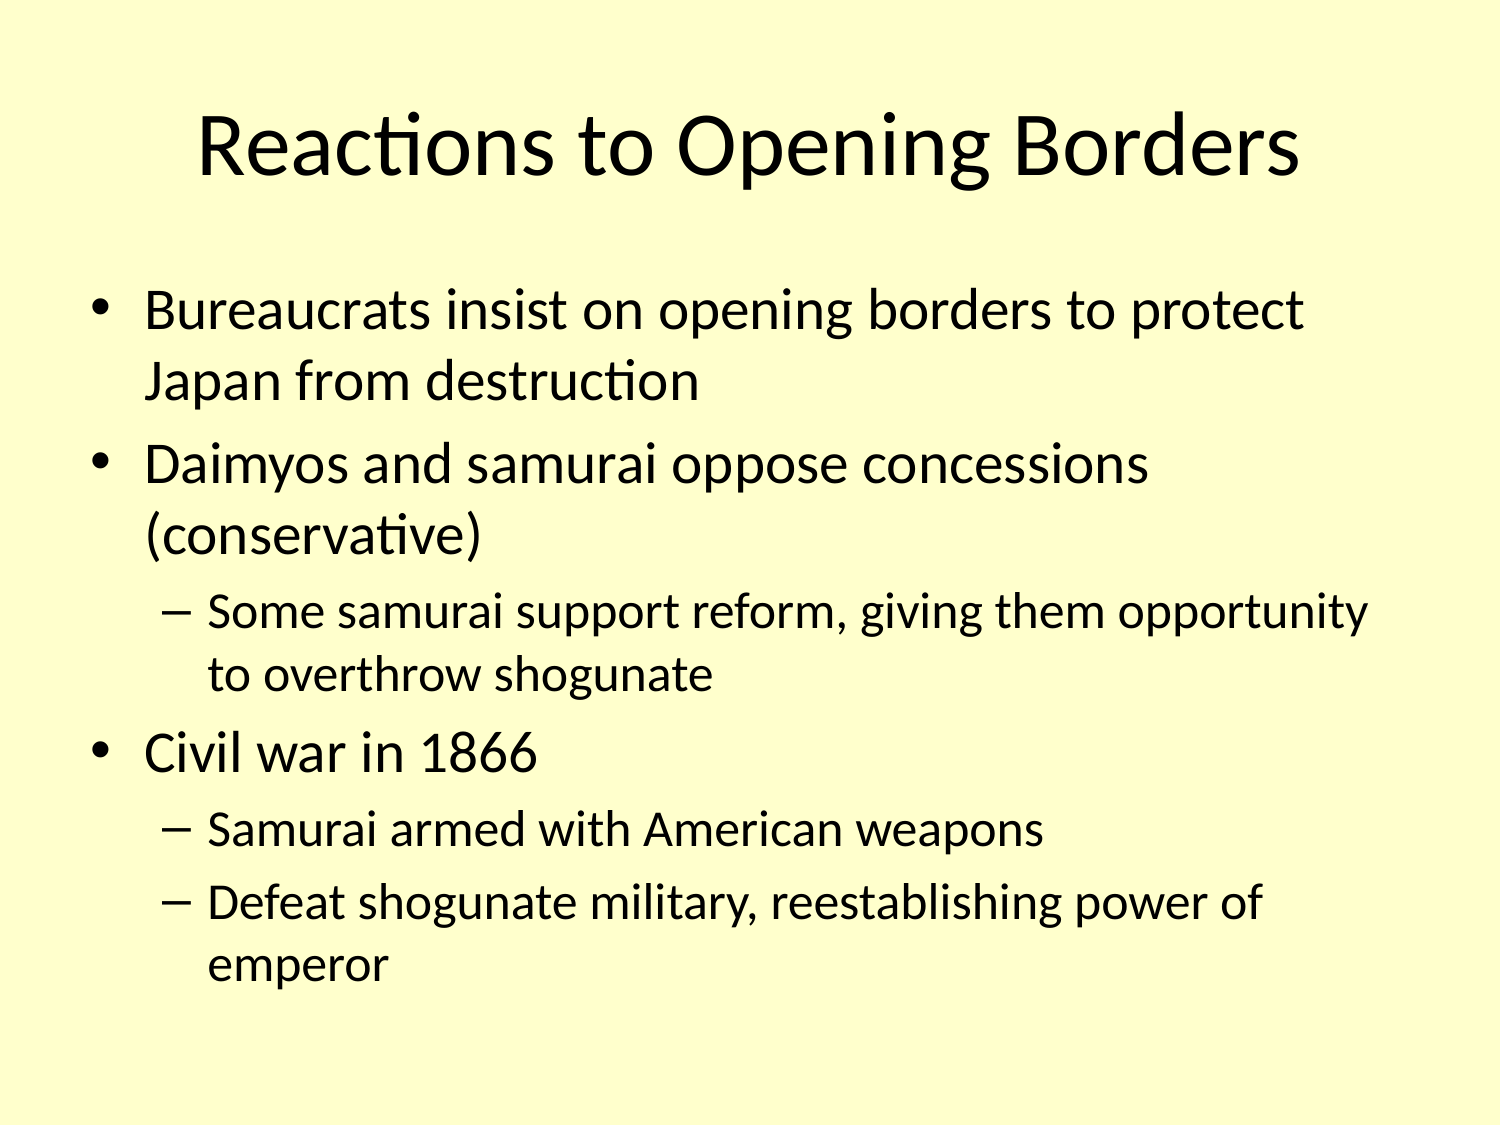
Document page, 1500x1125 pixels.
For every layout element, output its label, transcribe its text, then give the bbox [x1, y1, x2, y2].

list Bureaucrats insist on opening borders to protect Japan from destruction Daimyos and samurai oppose concessions (conservative) Some samurai support reform, giving them opportunity to overthrow shogunate Civil war in 1866 Samurai armed with American weapons Defeat shogunate military, reestablishing power of emperor [75, 262, 1425, 1005]
title Reactions to Opening Borders [75, 45, 1425, 233]
